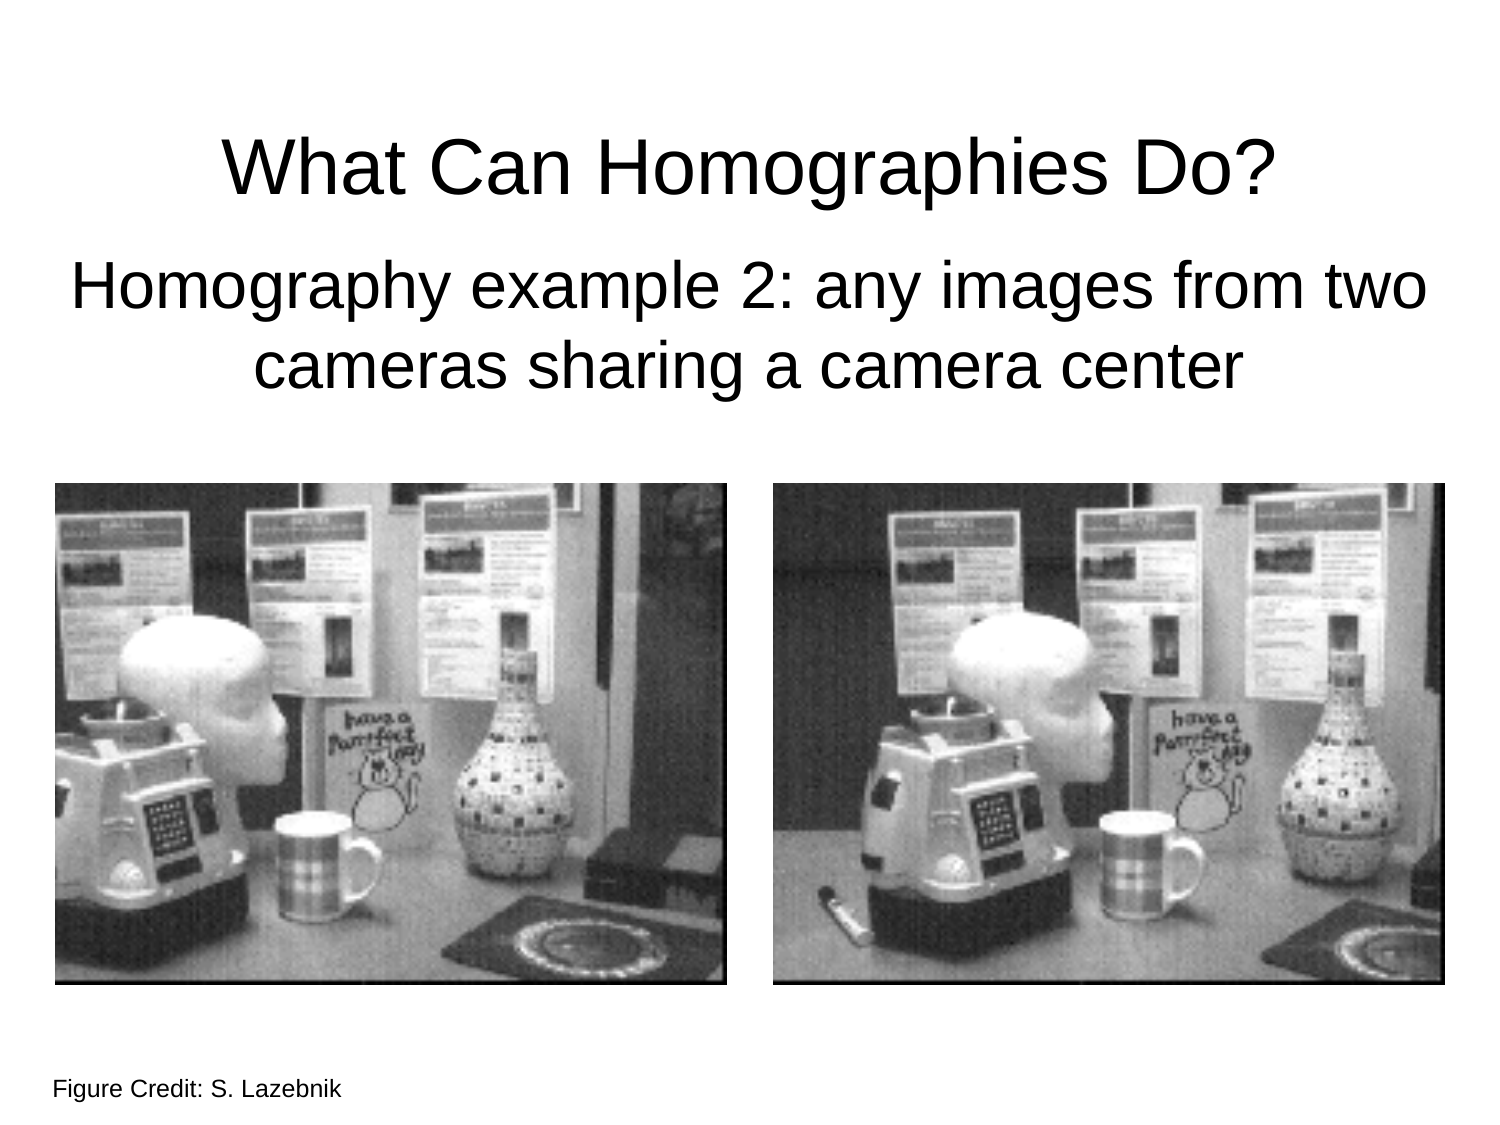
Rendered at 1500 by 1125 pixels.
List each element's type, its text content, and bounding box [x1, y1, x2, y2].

text_box Homography example 2: any images from two cameras sharing a camera center [41, 234, 1458, 410]
title What Can Homographies Do? [103, 59, 1397, 234]
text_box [55, 483, 1445, 985]
text_box Figure Credit: S. Lazebnik [37, 1065, 538, 1110]
